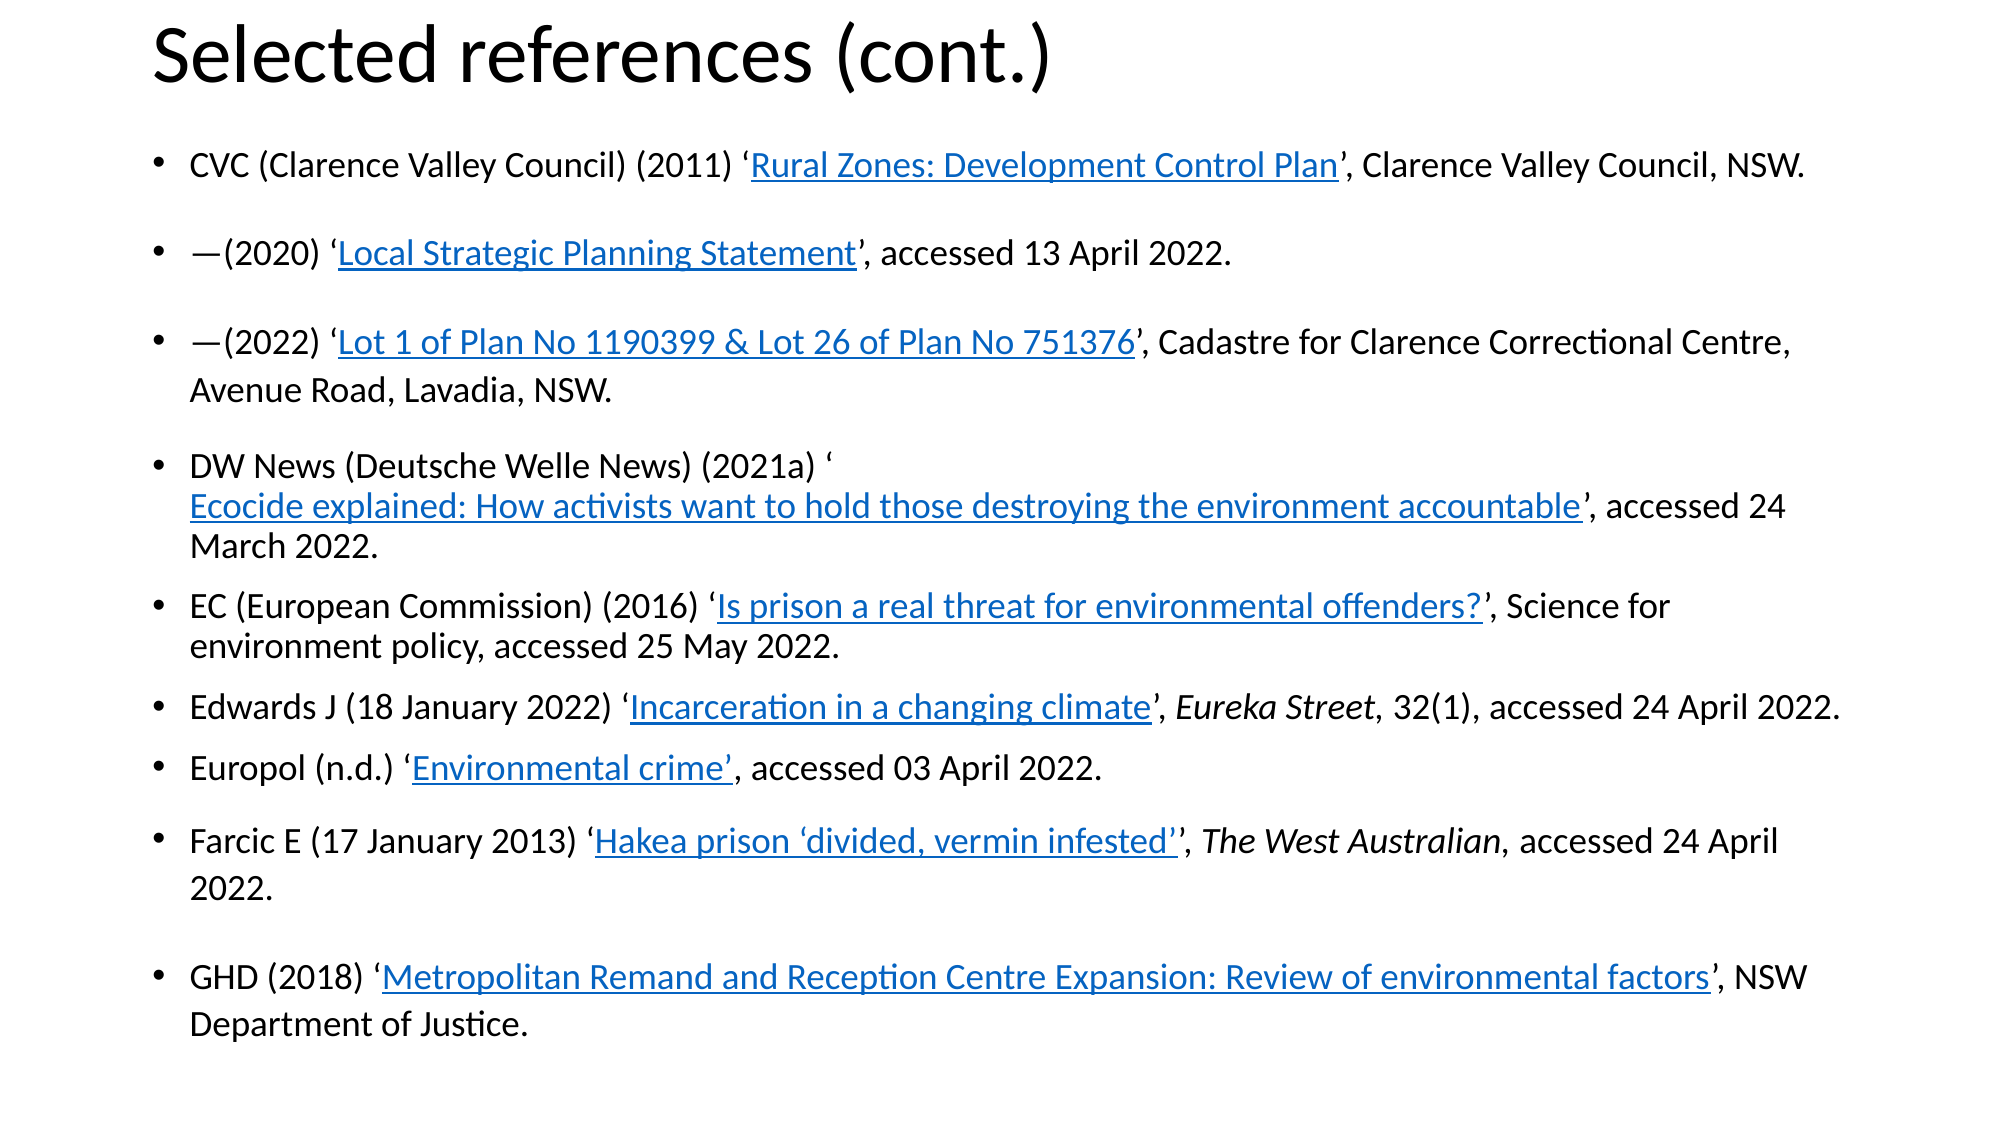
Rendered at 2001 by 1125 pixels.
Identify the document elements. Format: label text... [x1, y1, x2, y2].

list CVC (Clarence Valley Council) (2011) ‘Rural Zones: Development Control Plan’, Clarence Valley Council, NSW. —(2020) ‘Local Strategic Planning Statement’, accessed 13 April 2022. —(2022) ‘Lot 1 of Plan No 1190399 & Lot 26 of Plan No 751376’, Cadastre for Clarence Correctional Centre, Avenue Road, Lavadia, NSW. DW News (Deutsche Welle News) (2021a) ‘Ecocide explained: How activists want to hold those destroying the environment accountable’, accessed 24 March 2022. EC (European Commission) (2016) ‘Is prison a real threat for environmental offenders?’, Science for environment policy, accessed 25 May 2022. Edwards J (18 January 2022) ‘Incarceration in a changing climate’, Eureka Street, 32(1), accessed 24 April 2022. Europol (n.d.) ‘Environmental crime’, accessed 03 April 2022. Farcic E (17 January 2013) ‘Hakea prison ‘divided, vermin infested’’, The West Australian, accessed 24 April 2022. GHD (2018) ‘Metropolitan Remand and Reception Centre Expansion: Review of environmental factors’, NSW Department of Justice. [137, 129, 1863, 1093]
title Selected references (cont.) [137, 17, 1093, 95]
